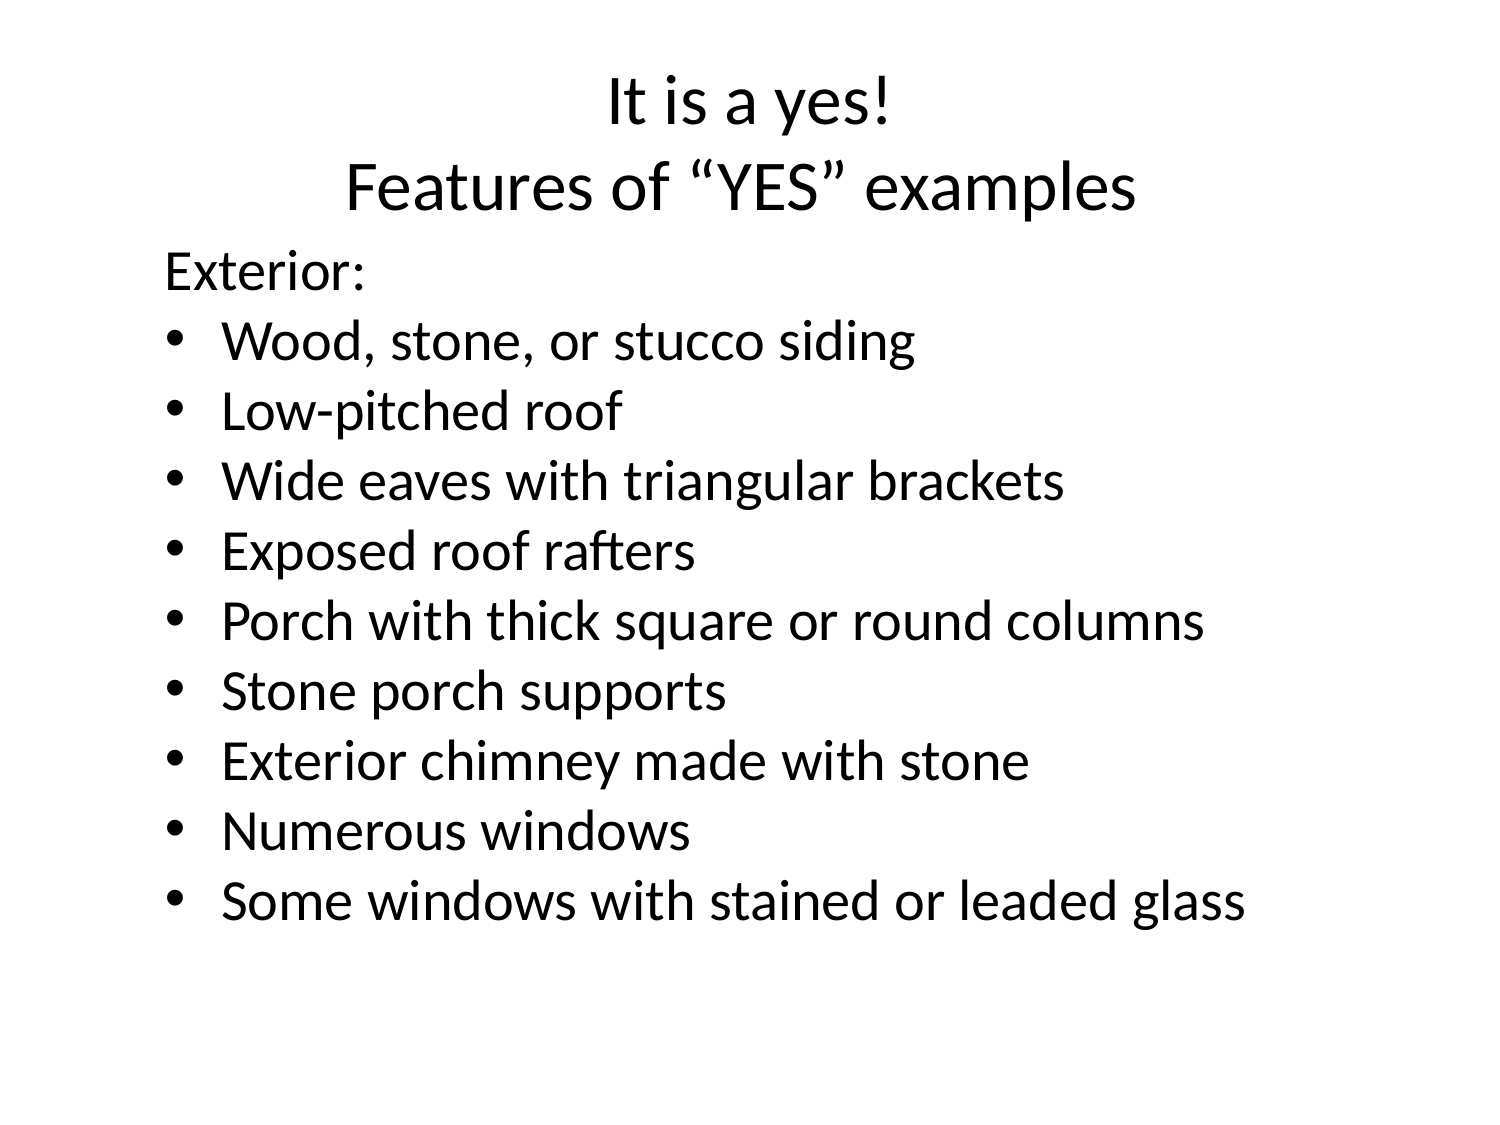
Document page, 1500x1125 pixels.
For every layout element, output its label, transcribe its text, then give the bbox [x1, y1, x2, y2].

text_box Exterior: Wood, stone, or stucco siding Low-pitched roof Wide eaves with triangular brackets Exposed roof rafters Porch with thick square or round columns Stone porch supports Exterior chimney made with stone Numerous windows Some windows with stained or leaded glass [149, 224, 1413, 940]
title It is a yes! Features of “YES” examples [75, 45, 1425, 233]
